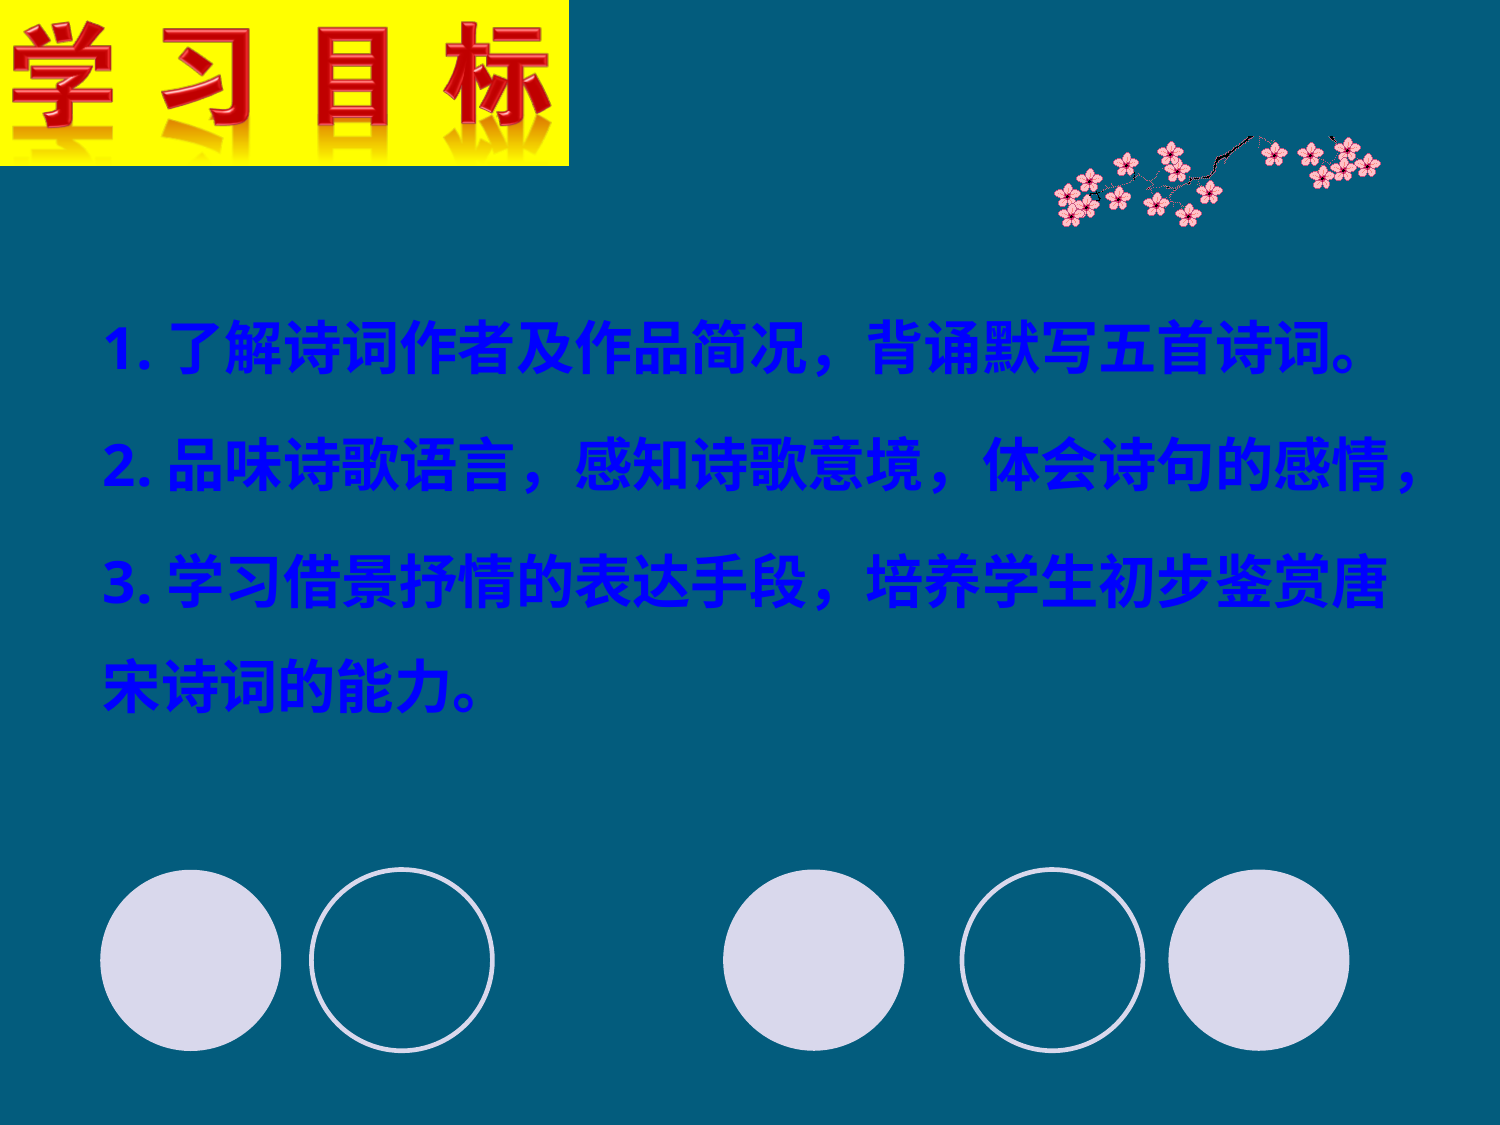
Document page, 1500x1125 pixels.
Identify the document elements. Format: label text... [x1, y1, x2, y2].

picture [1055, 184, 1099, 226]
picture [1262, 143, 1287, 165]
picture [1077, 169, 1102, 191]
picture [1158, 142, 1190, 181]
picture [1176, 204, 1201, 226]
list 1.了解诗词作者及作品简况，背诵默写五首诗词。 2.品味诗歌语言，感知诗歌意境，体会诗句的感情， 3.学习借景抒情的表达手段，培养学生初步鉴赏唐宋诗词的能力。 [87, 268, 1412, 922]
picture [1212, 137, 1251, 174]
picture [1298, 143, 1323, 165]
picture [1106, 186, 1130, 209]
picture [1144, 193, 1168, 215]
picture [1310, 138, 1380, 188]
picture [0, 0, 568, 165]
picture [1197, 181, 1222, 203]
picture [1114, 153, 1138, 175]
